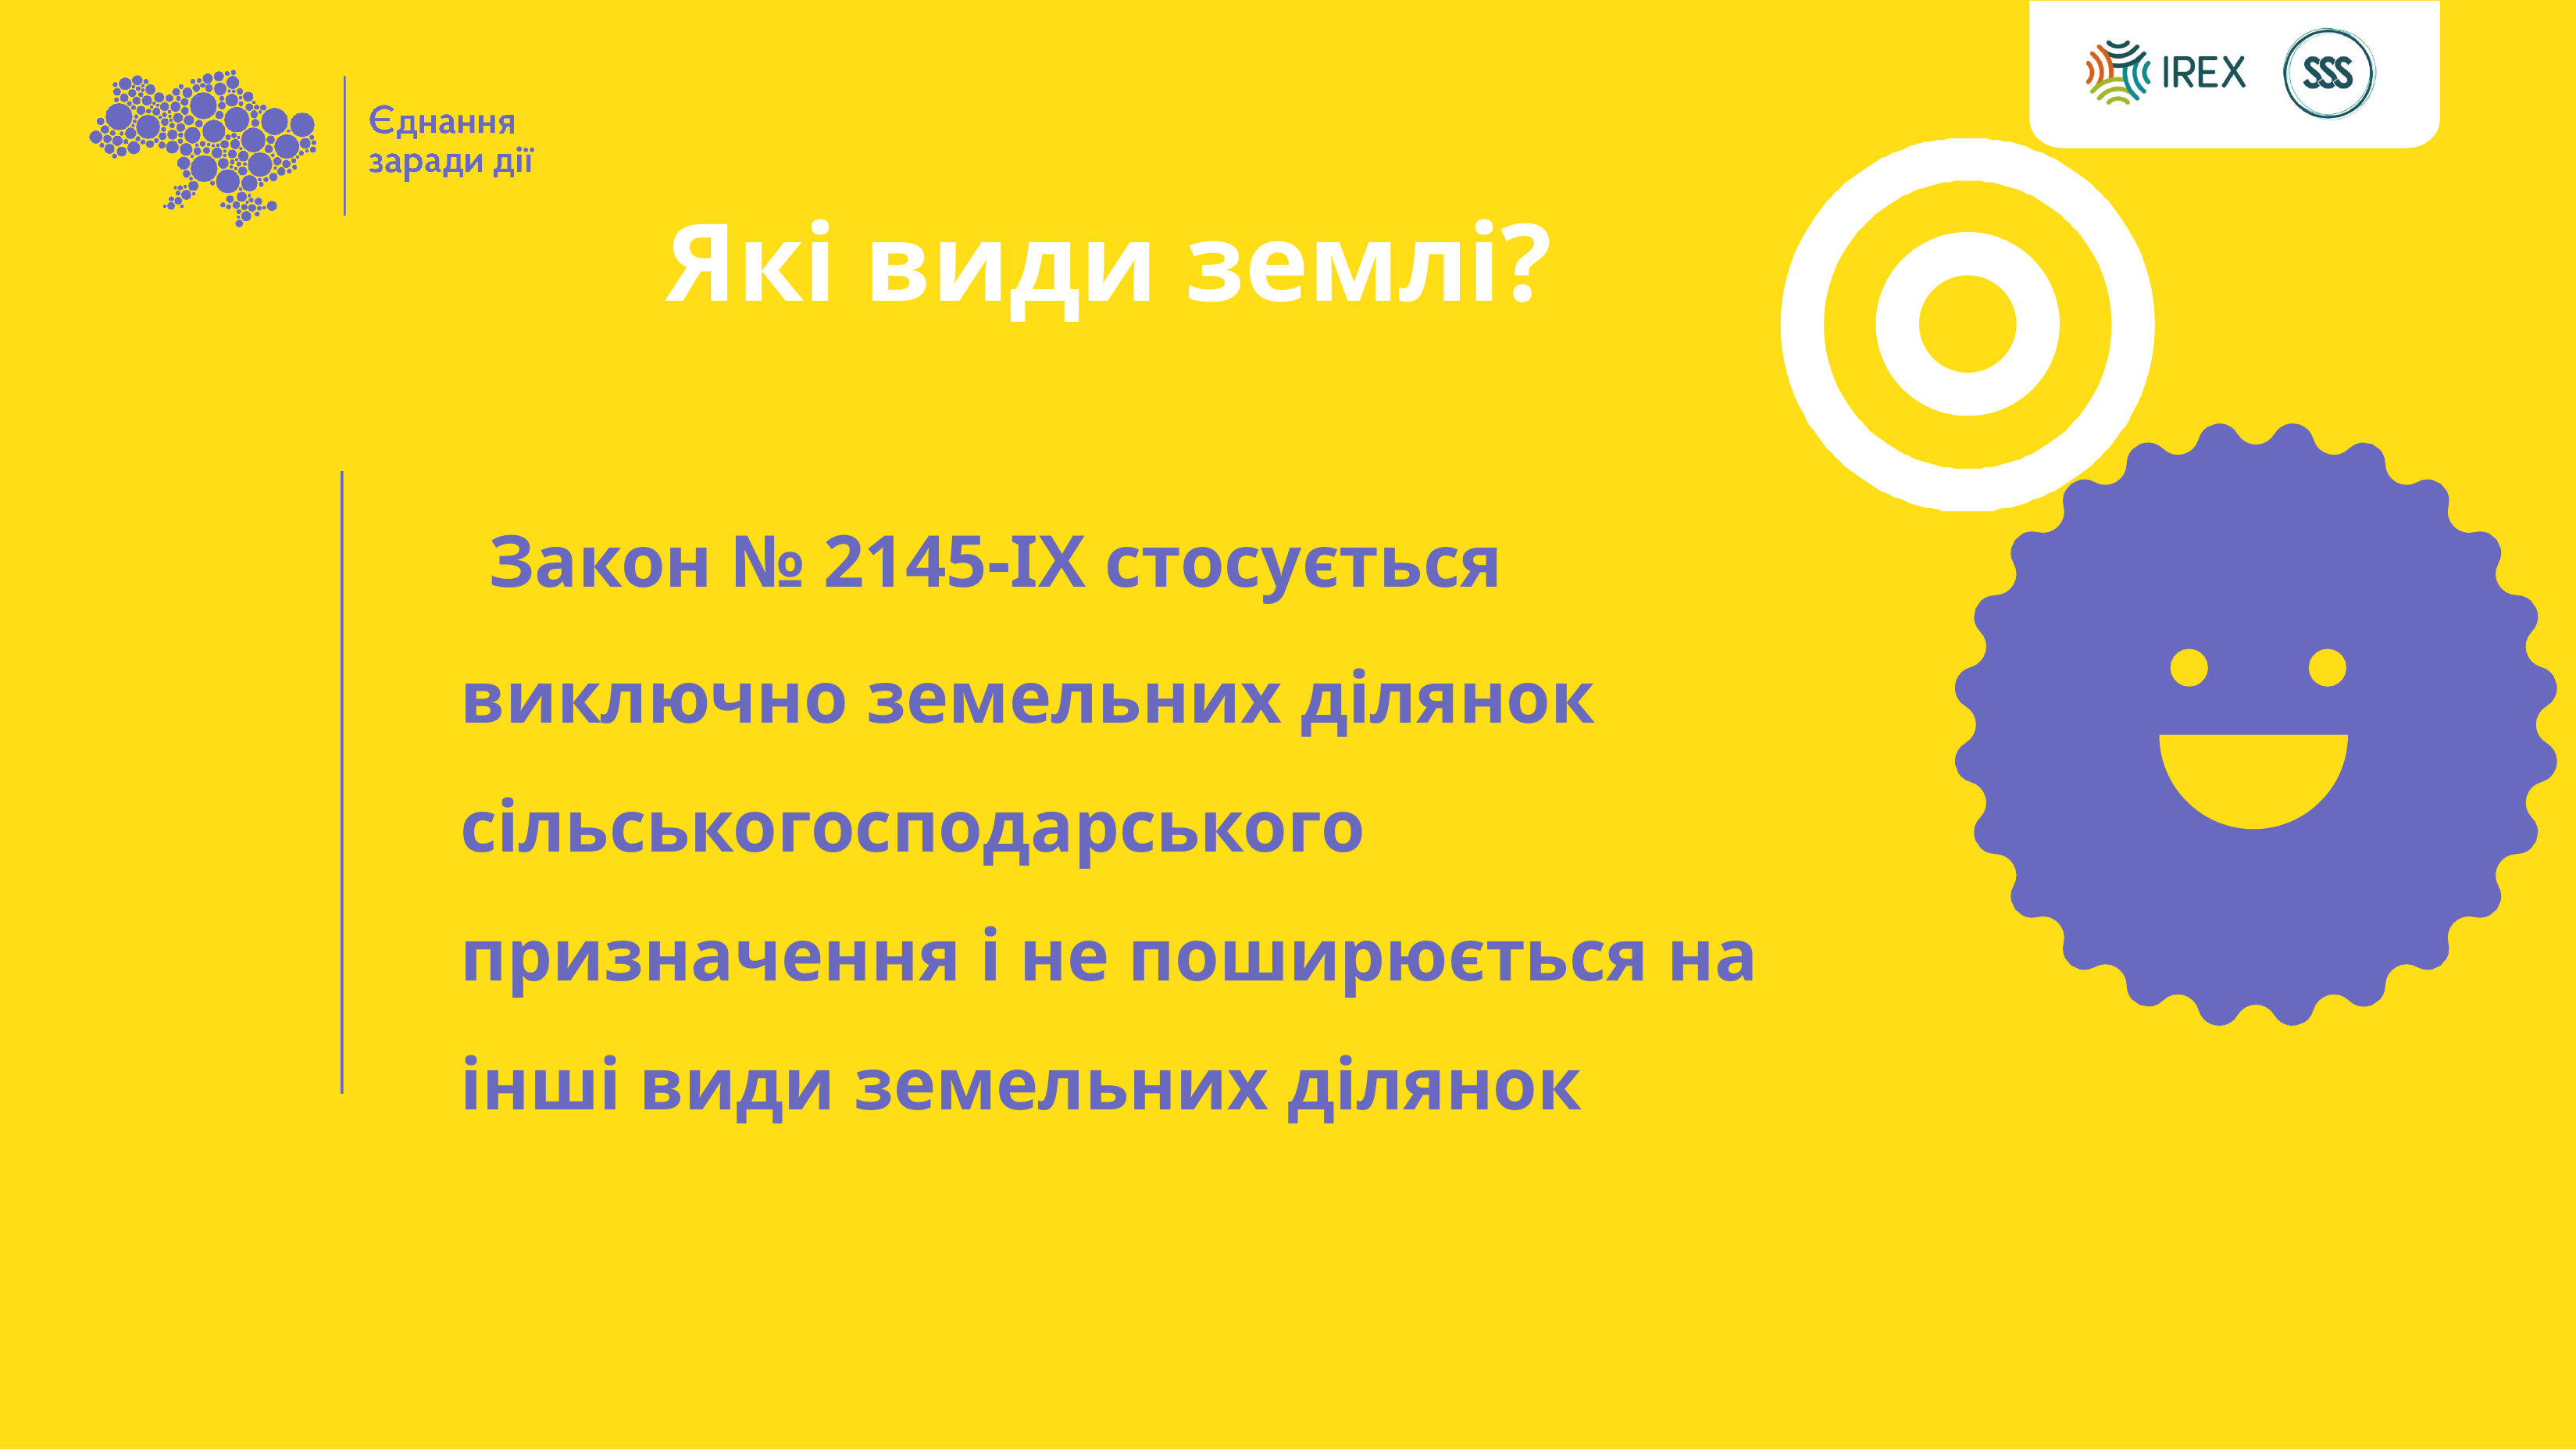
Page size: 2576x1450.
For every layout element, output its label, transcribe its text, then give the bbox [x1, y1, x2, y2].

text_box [494, 145, 535, 178]
text_box [2073, 323, 2155, 422]
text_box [2029, 0, 2441, 148]
text_box [479, 126, 483, 134]
text_box [466, 115, 475, 134]
text_box [341, 471, 344, 1094]
title Закон № 2145-IX стосується виключно земельних ділянок сільськогосподарського призначення і не поширюється на інші види земельних ділянок [460, 1004, 1777, 1124]
picture [89, 69, 317, 227]
text_box Які види землі? [636, 192, 2294, 323]
text_box [1835, 138, 2100, 192]
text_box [419, 114, 463, 134]
text_box [1875, 323, 2060, 416]
picture [369, 153, 384, 173]
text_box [369, 105, 425, 139]
text_box [360, 907, 1889, 1004]
text_box [1780, 323, 1950, 512]
text_box [479, 115, 495, 134]
title Закон № 2145-IX стосується виключно земельних ділянок сільськогосподарського призначення і не поширюється на інші види земельних ділянок [460, 413, 1777, 907]
text_box [0, 0, 2576, 1450]
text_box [1954, 423, 2557, 1027]
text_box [385, 153, 483, 182]
picture [498, 115, 514, 134]
